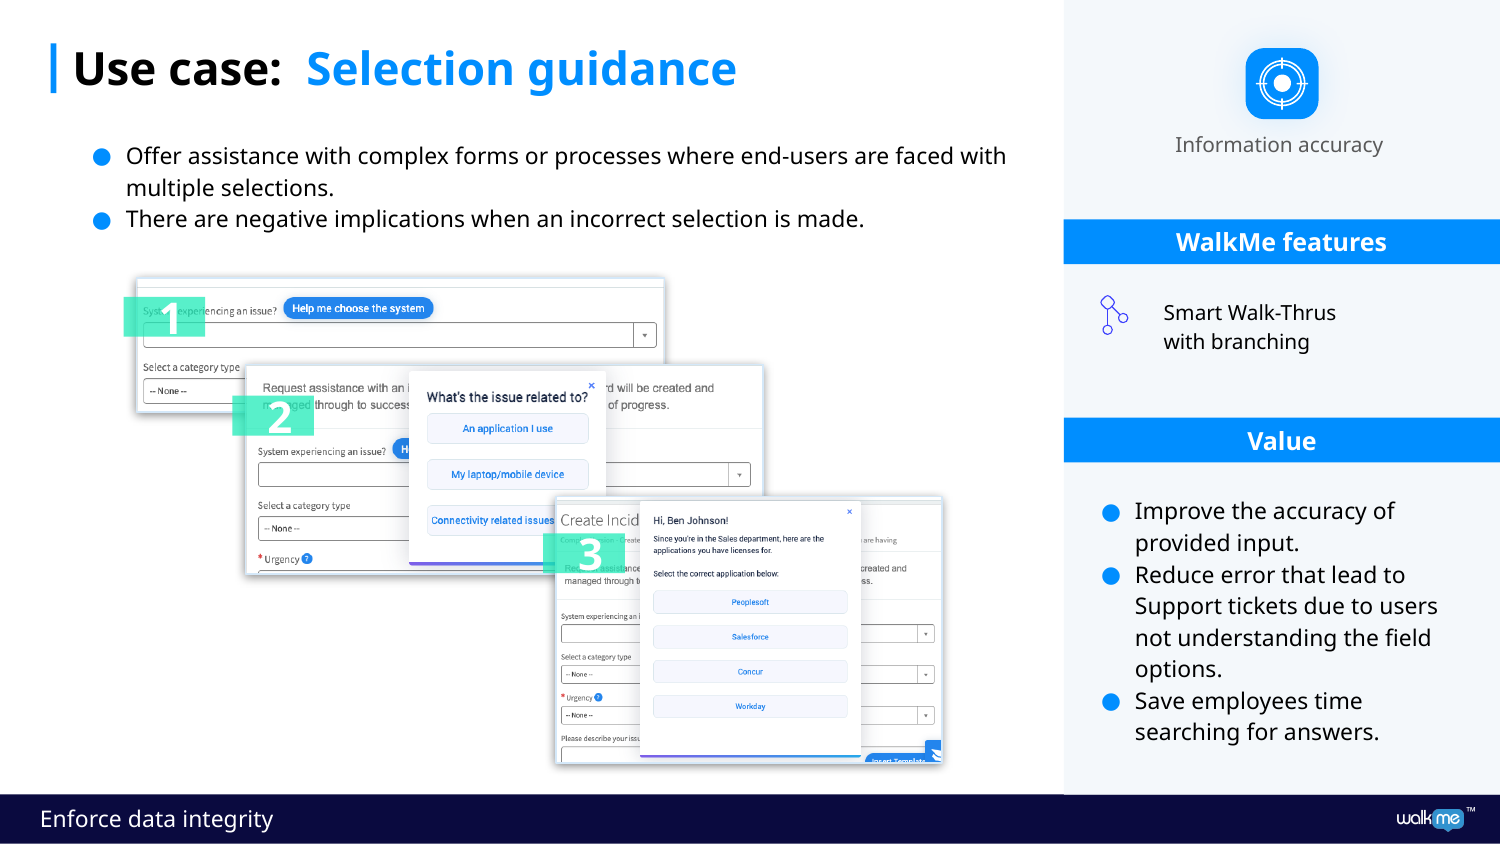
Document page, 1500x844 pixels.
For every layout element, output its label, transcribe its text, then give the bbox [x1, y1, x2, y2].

text_box Smart Walk-Thrus with branching [1148, 280, 1422, 369]
text_box WalkMe features [1063, 219, 1500, 265]
text_box Value [1063, 417, 1500, 463]
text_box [1099, 294, 1129, 336]
picture [1397, 809, 1464, 832]
text_box Enforce data integrity [25, 790, 699, 844]
text_box Offer assistance with complex forms or processes where end-users are faced with multiple selections. There are negative implications when an incorrect selection is made. [65, 122, 1033, 247]
text_box Improve the accuracy of provided input. Reduce error that lead to Support tickets due to users not understanding the field options. Save employees time searching for answers. [1074, 477, 1487, 761]
text_box 1 [123, 296, 132, 337]
text_box 2 [232, 421, 241, 436]
title Use case: Selection guidance [57, 39, 1025, 97]
picture [137, 278, 942, 763]
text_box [1245, 47, 1319, 120]
text_box Information accuracy [1156, 119, 1409, 170]
